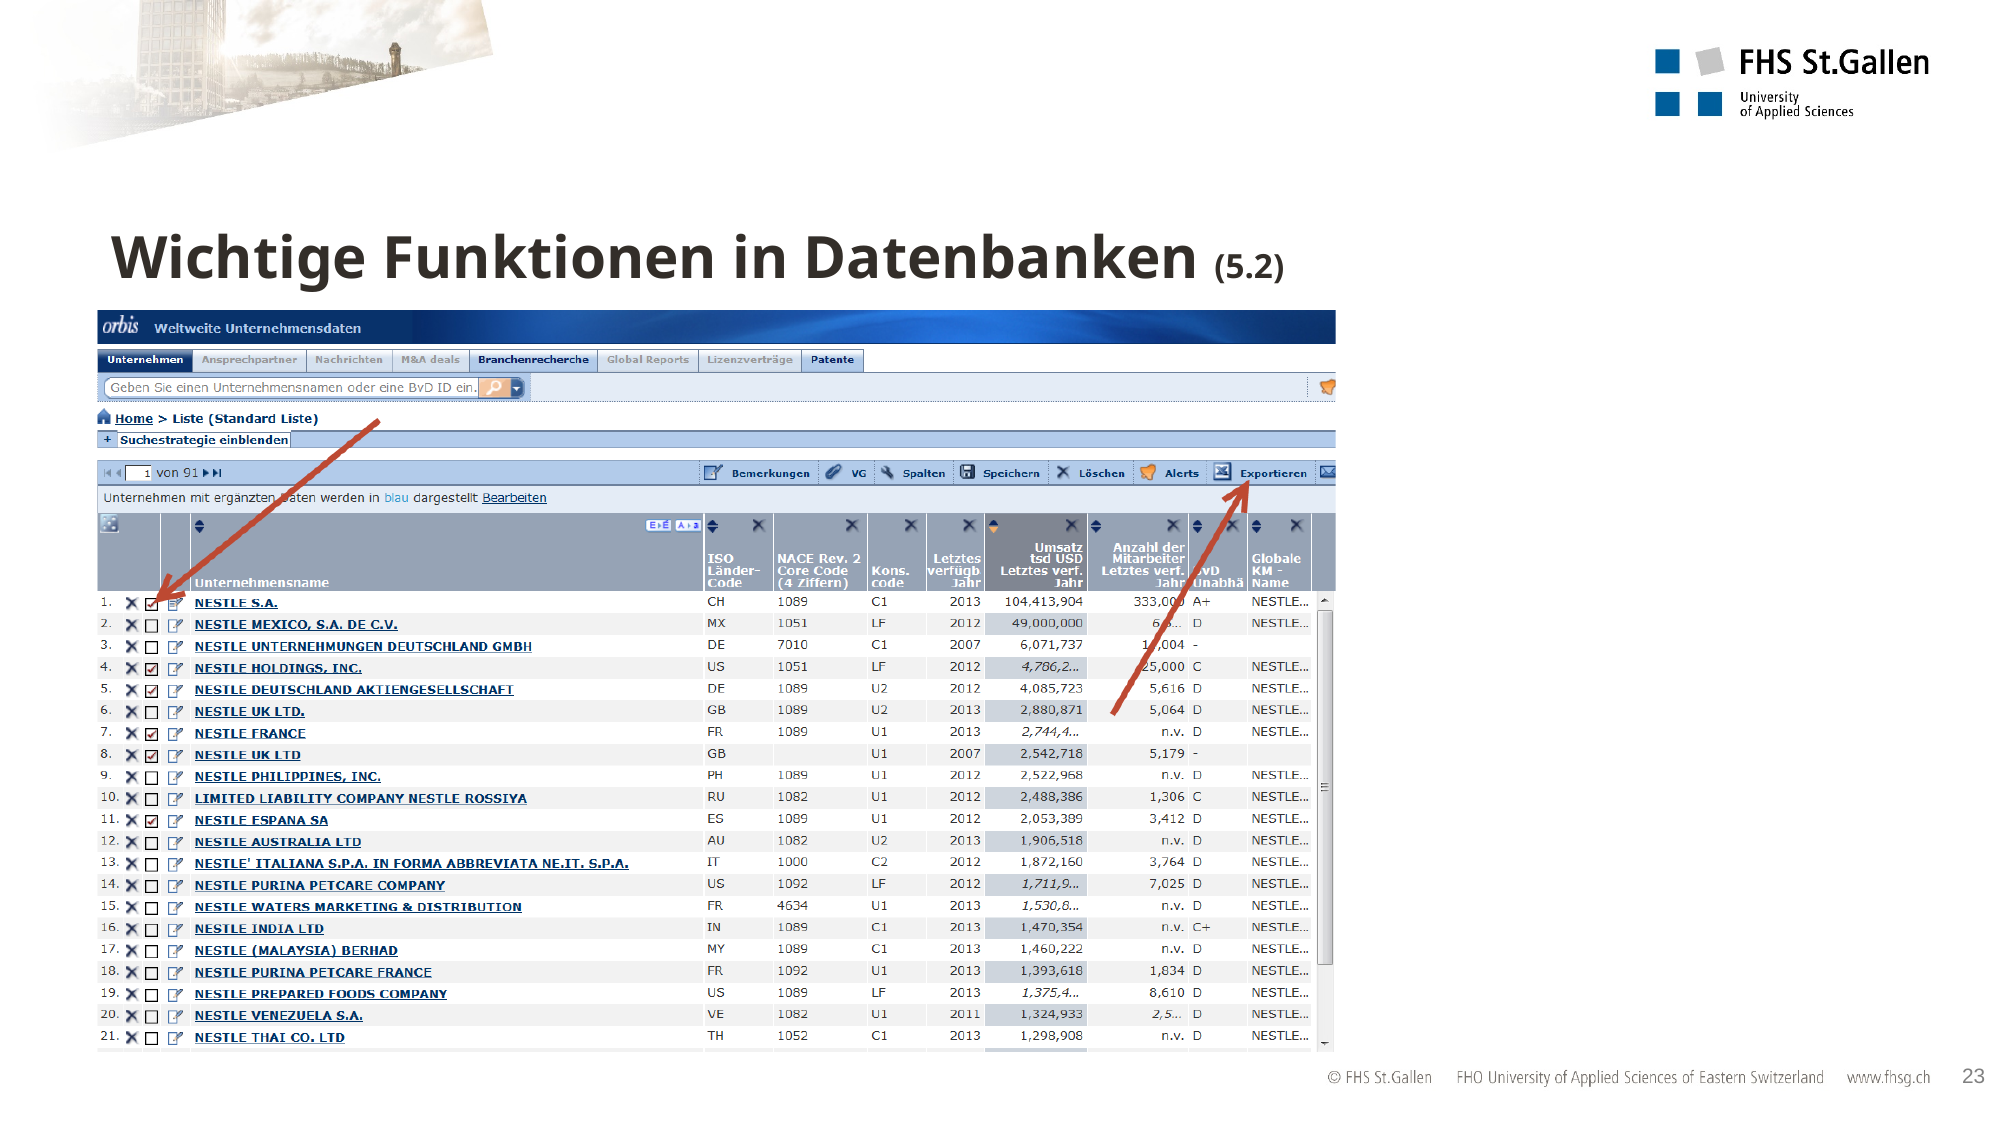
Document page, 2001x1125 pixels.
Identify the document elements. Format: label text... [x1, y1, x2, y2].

picture [0, 0, 2000, 1125]
title Wichtige Funktionen in Datenbanken (5.2) [96, 208, 1909, 310]
